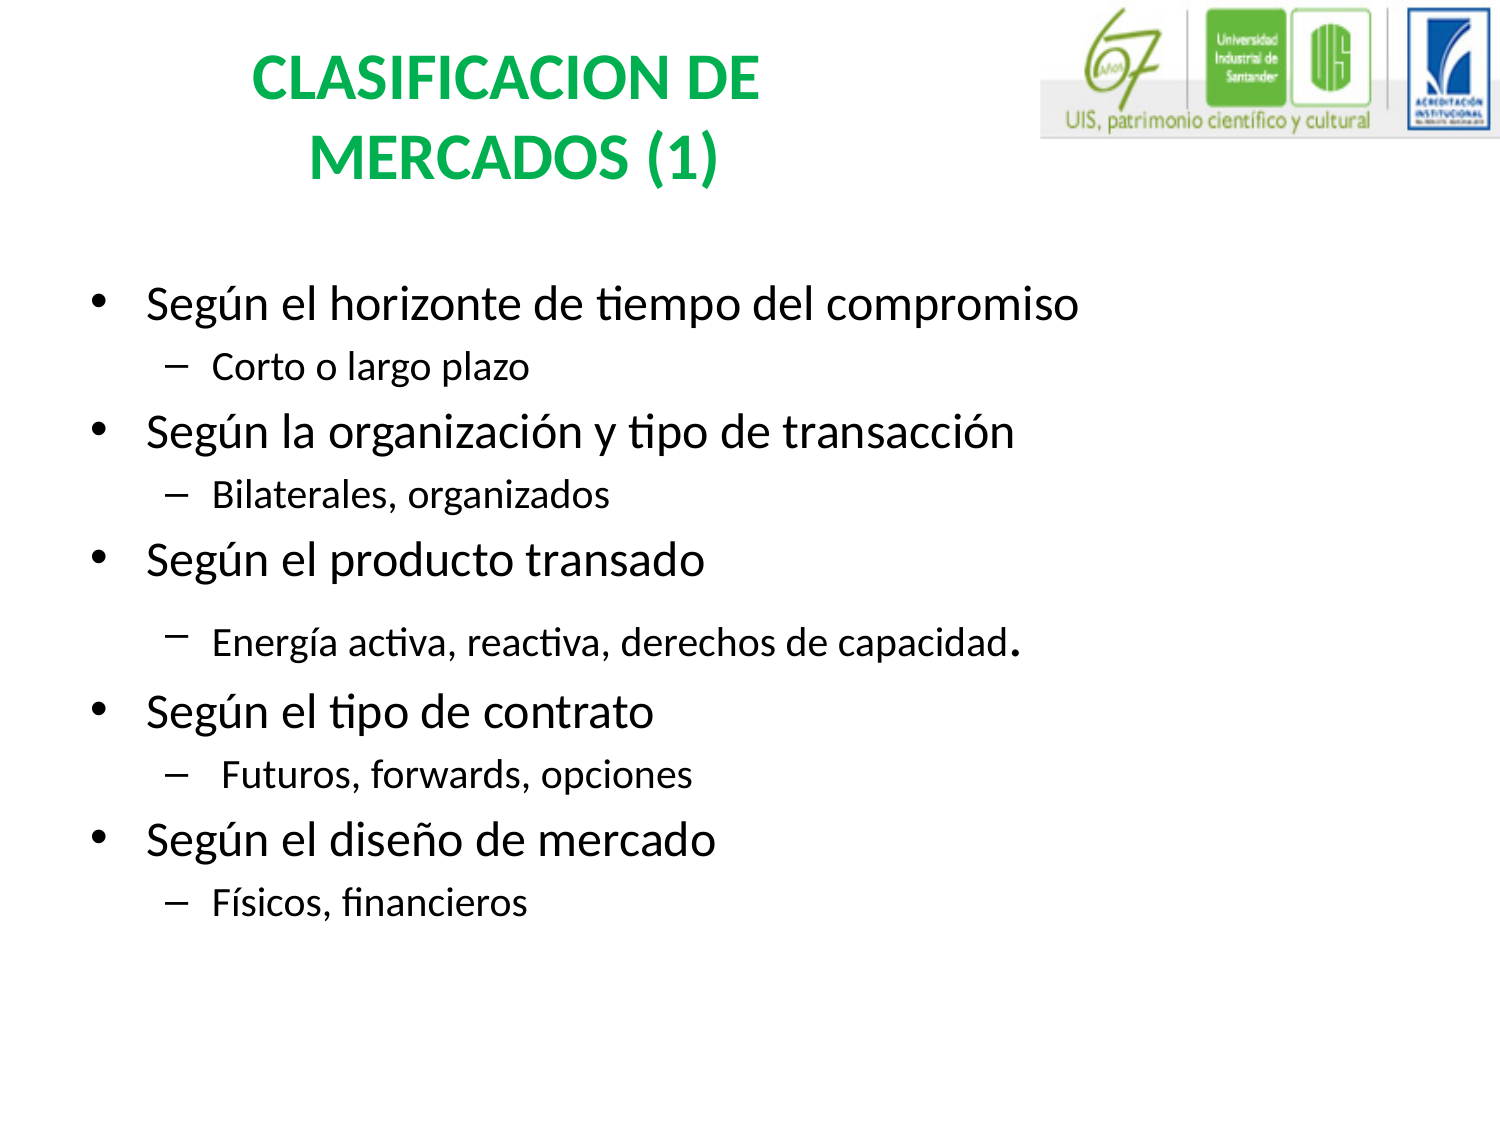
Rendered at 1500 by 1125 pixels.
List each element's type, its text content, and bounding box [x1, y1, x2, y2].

title CLASIFICACION DE MERCADOS (1) [29, 19, 1000, 207]
list Según el horizonte de tiempo del compromiso Corto o largo plazo Según la organización y tipo de transacción Bilaterales, organizados Según el producto transado Energía activa, reactiva, derechos de capacidad. Según el tipo de contrato Futuros, forwards, opciones Según el diseño de mercado Físicos, financieros [75, 262, 1425, 1005]
picture [1040, 0, 1500, 139]
